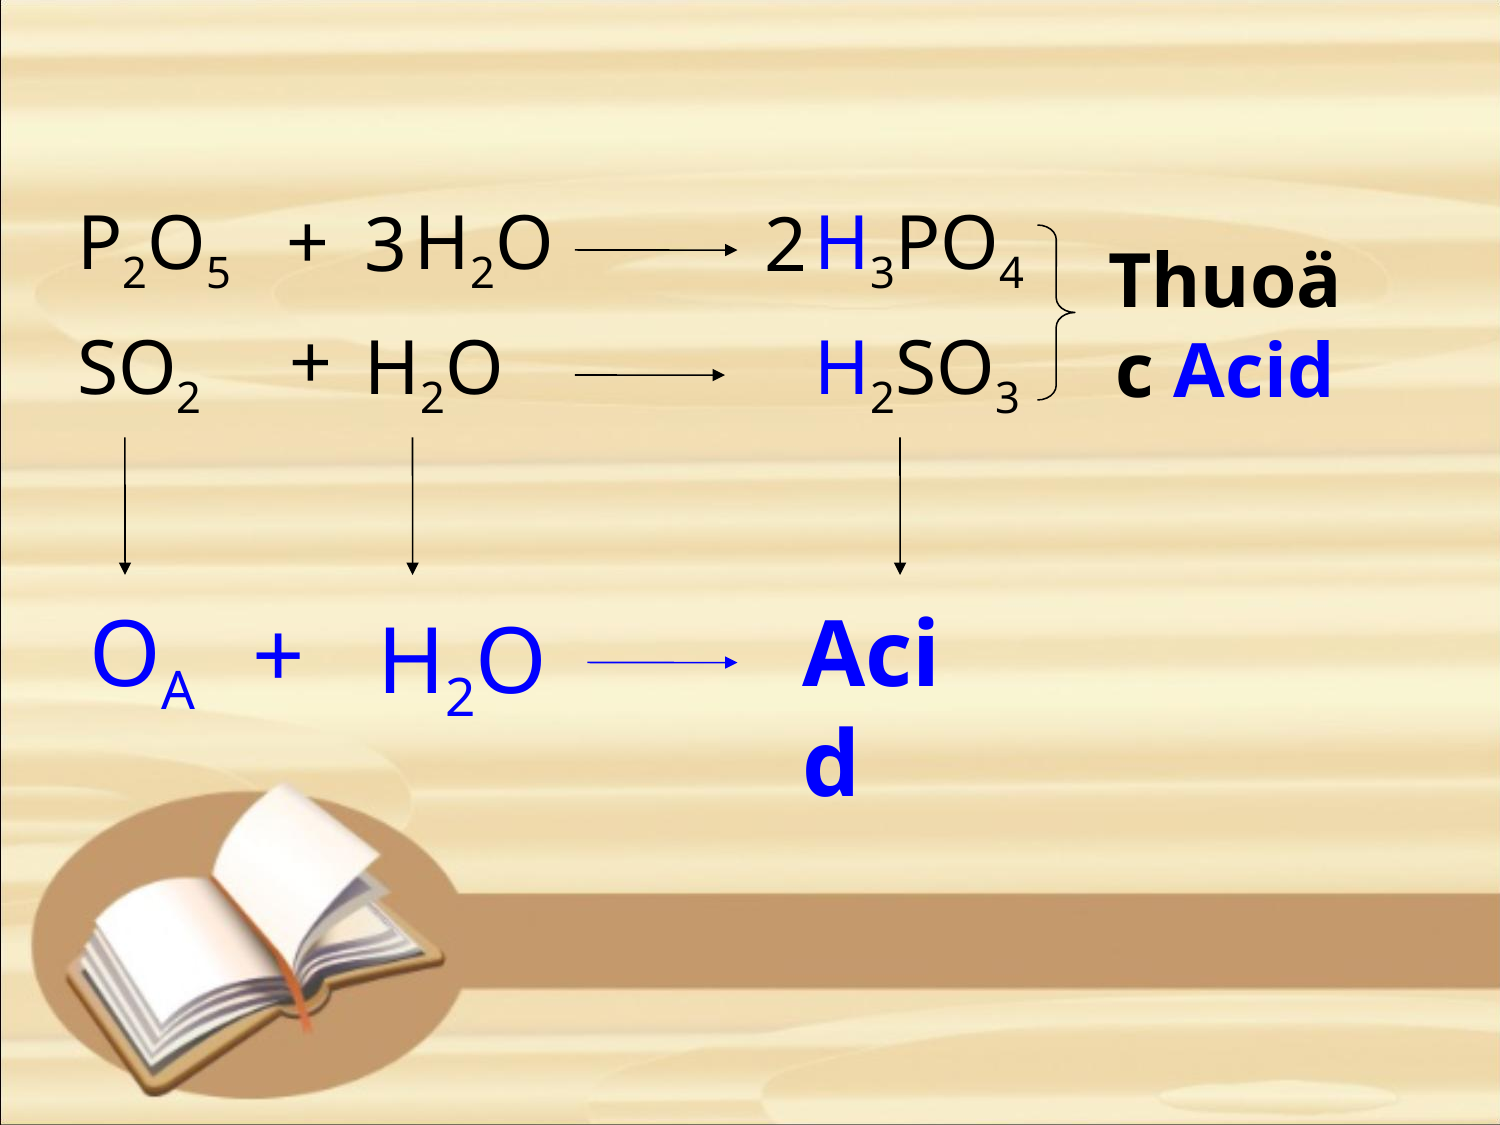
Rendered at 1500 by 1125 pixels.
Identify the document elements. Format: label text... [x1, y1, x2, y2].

text_box H3PO4 [800, 187, 1125, 305]
text_box 3 [349, 189, 413, 295]
text_box P2O5 [62, 187, 275, 305]
text_box H2O [362, 594, 563, 735]
text_box [574, 243, 738, 257]
text_box + [274, 307, 338, 412]
text_box Acid [787, 587, 1013, 823]
text_box [893, 437, 907, 575]
text_box H2SO3 [800, 312, 1125, 430]
text_box H2O [350, 312, 538, 430]
text_box 2 [749, 189, 813, 295]
picture [0, 0, 1500, 1125]
text_box [406, 437, 419, 575]
text_box + [271, 187, 334, 293]
text_box [574, 368, 725, 382]
text_box [587, 656, 738, 669]
text_box SO2 [62, 312, 275, 430]
text_box + [237, 589, 300, 715]
text_box [118, 437, 132, 575]
text_box OA [74, 587, 225, 728]
text_box Thuoäc Acid [1087, 224, 1363, 420]
text_box [1037, 224, 1075, 400]
text_box H2O [399, 187, 588, 305]
